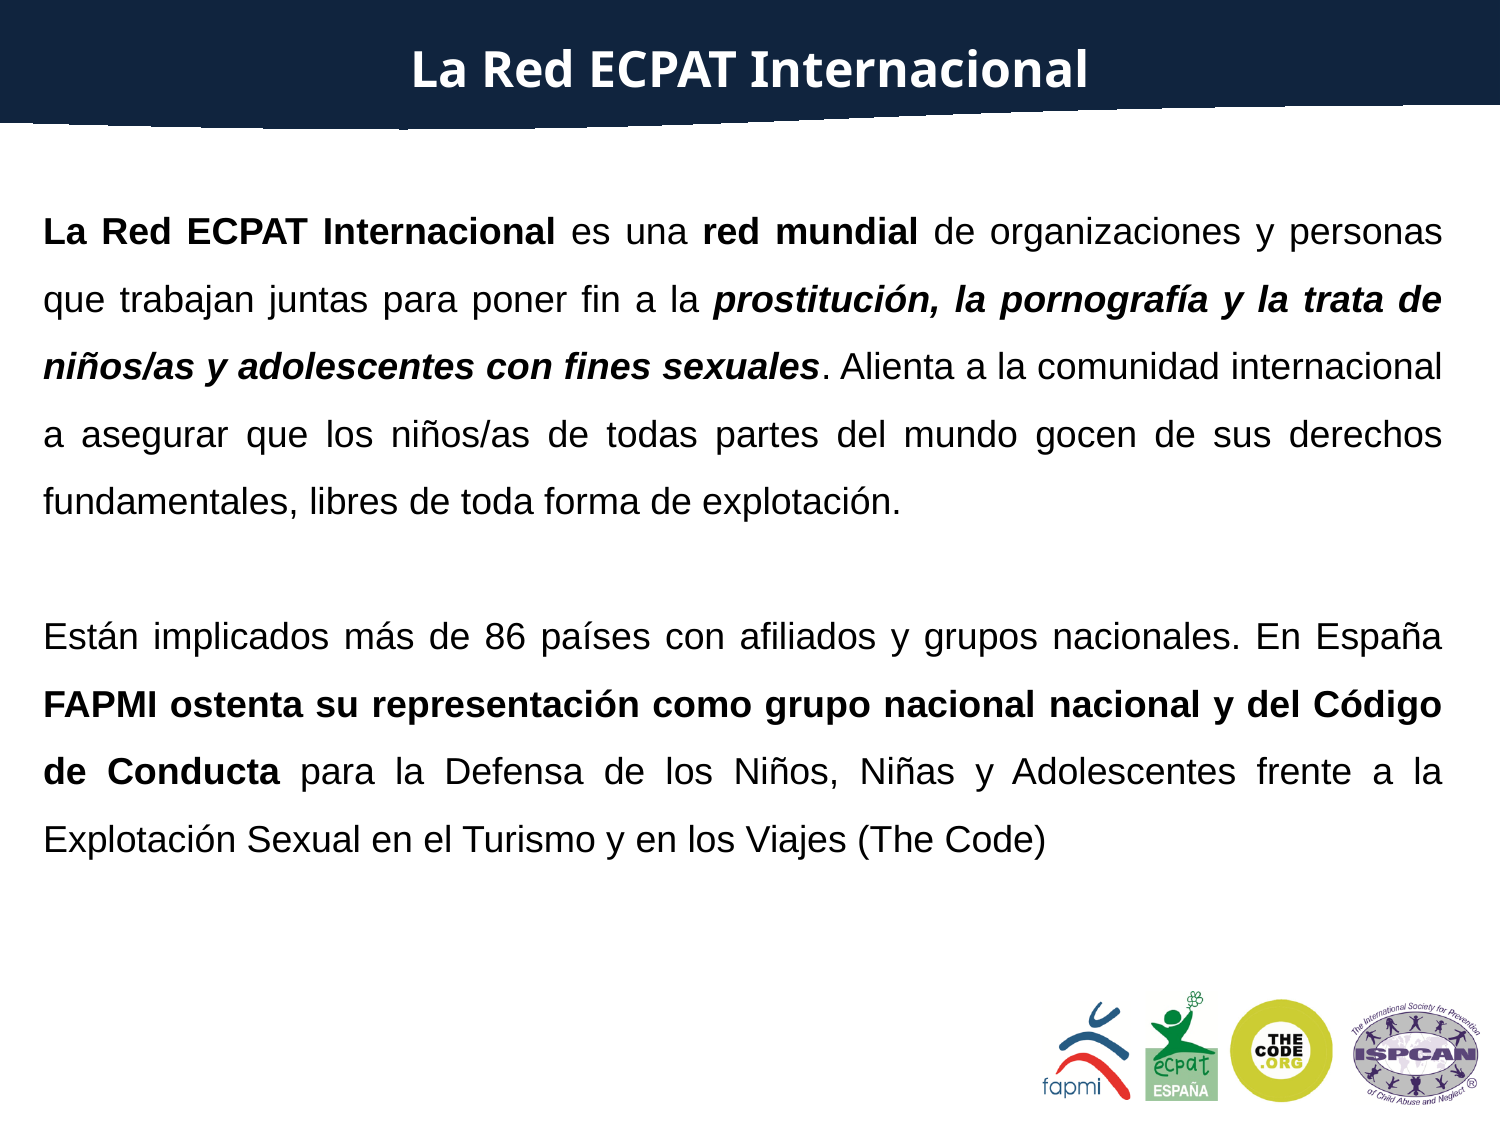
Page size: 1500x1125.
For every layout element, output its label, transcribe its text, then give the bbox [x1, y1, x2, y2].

text_box La Red ECPAT Internacional es una red mundial de organizaciones y personas que trabajan juntas para poner fin a la prostitución, la pornografía y la trata de niños/as y adolescentes con fines sexuales. Alienta a la comunidad internacional a asegurar que los niños/as de todas partes del mundo gocen de sus derechos fundamentales, libres de toda forma de explotación. Están implicados más de 86 países con afiliados y grupos nacionales. En España FAPMI ostenta su representación como grupo nacional nacional y del Código de Conducta para la Defensa de los Niños, Niñas y Adolescentes frente a la Explotación Sexual en el Turismo y en los Viajes (The Code) [28, 137, 1458, 912]
text_box La Red ECPAT Internacional [0, 0, 1500, 130]
picture [1027, 985, 1500, 1120]
